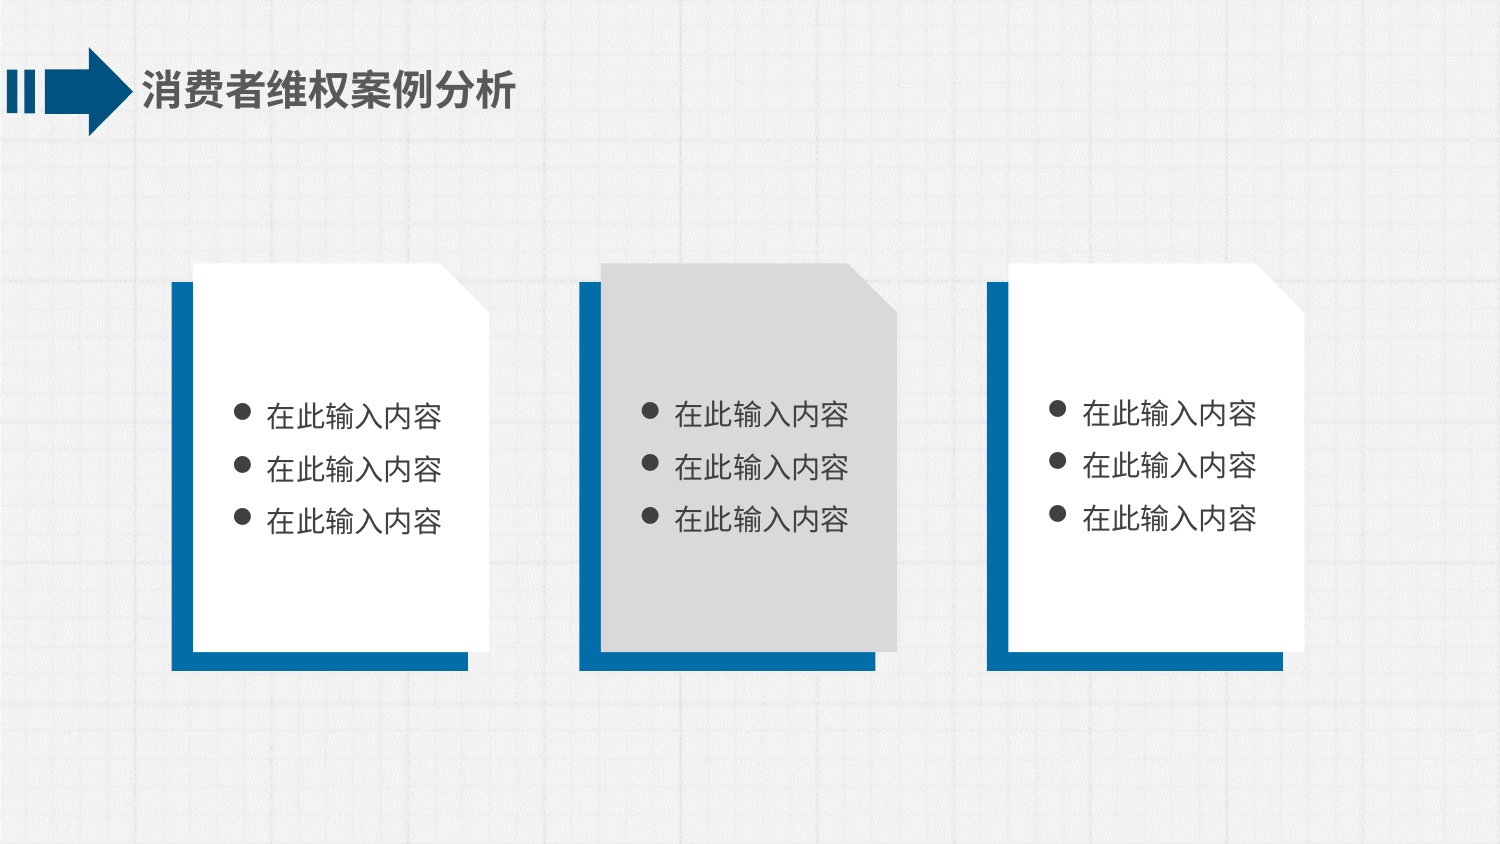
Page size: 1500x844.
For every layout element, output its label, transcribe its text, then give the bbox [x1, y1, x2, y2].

text_box [192, 262, 491, 654]
text_box [578, 281, 877, 673]
picture [0, 0, 1500, 844]
text_box [985, 281, 1284, 673]
text_box [599, 262, 898, 654]
text_box 在此输入内容 在此输入内容 在此输入内容 [628, 373, 870, 543]
text_box [170, 281, 469, 673]
text_box [1007, 262, 1306, 654]
text_box 在此输入内容 在此输入内容 在此输入内容 [220, 375, 462, 544]
text_box 在此输入内容 在此输入内容 在此输入内容 [1035, 372, 1278, 541]
text_box 消费者维权案例分析 [126, 56, 533, 121]
